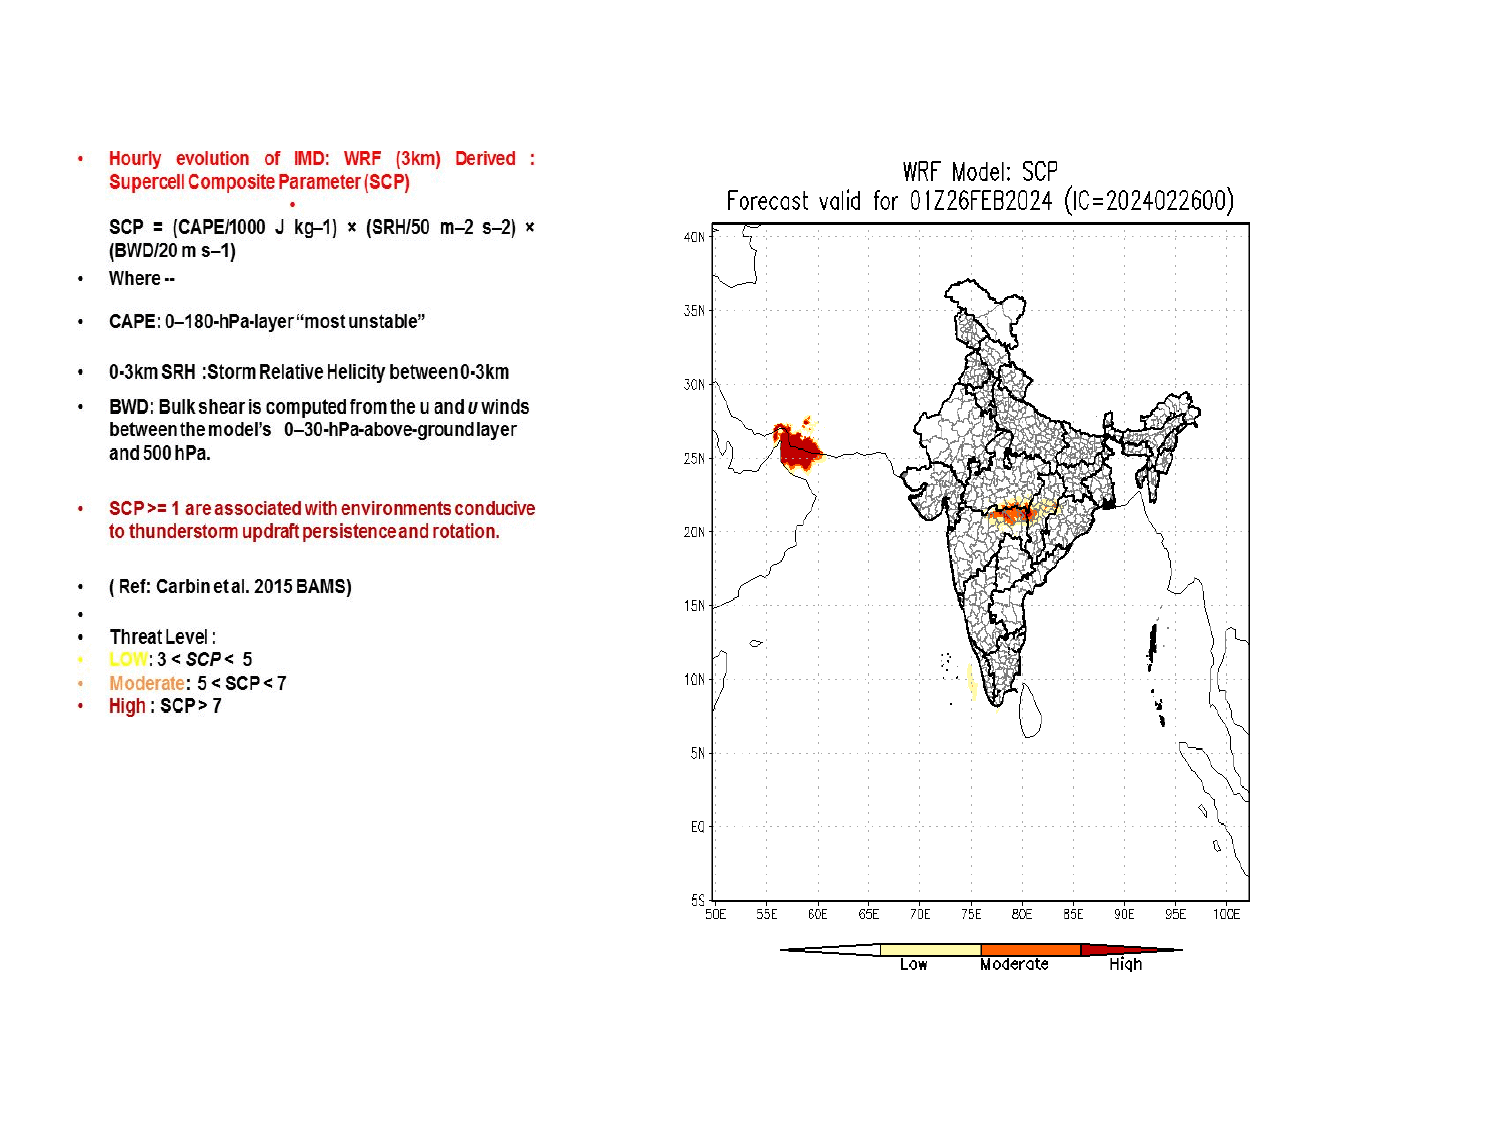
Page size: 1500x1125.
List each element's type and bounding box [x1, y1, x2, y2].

picture [74, 149, 1426, 976]
